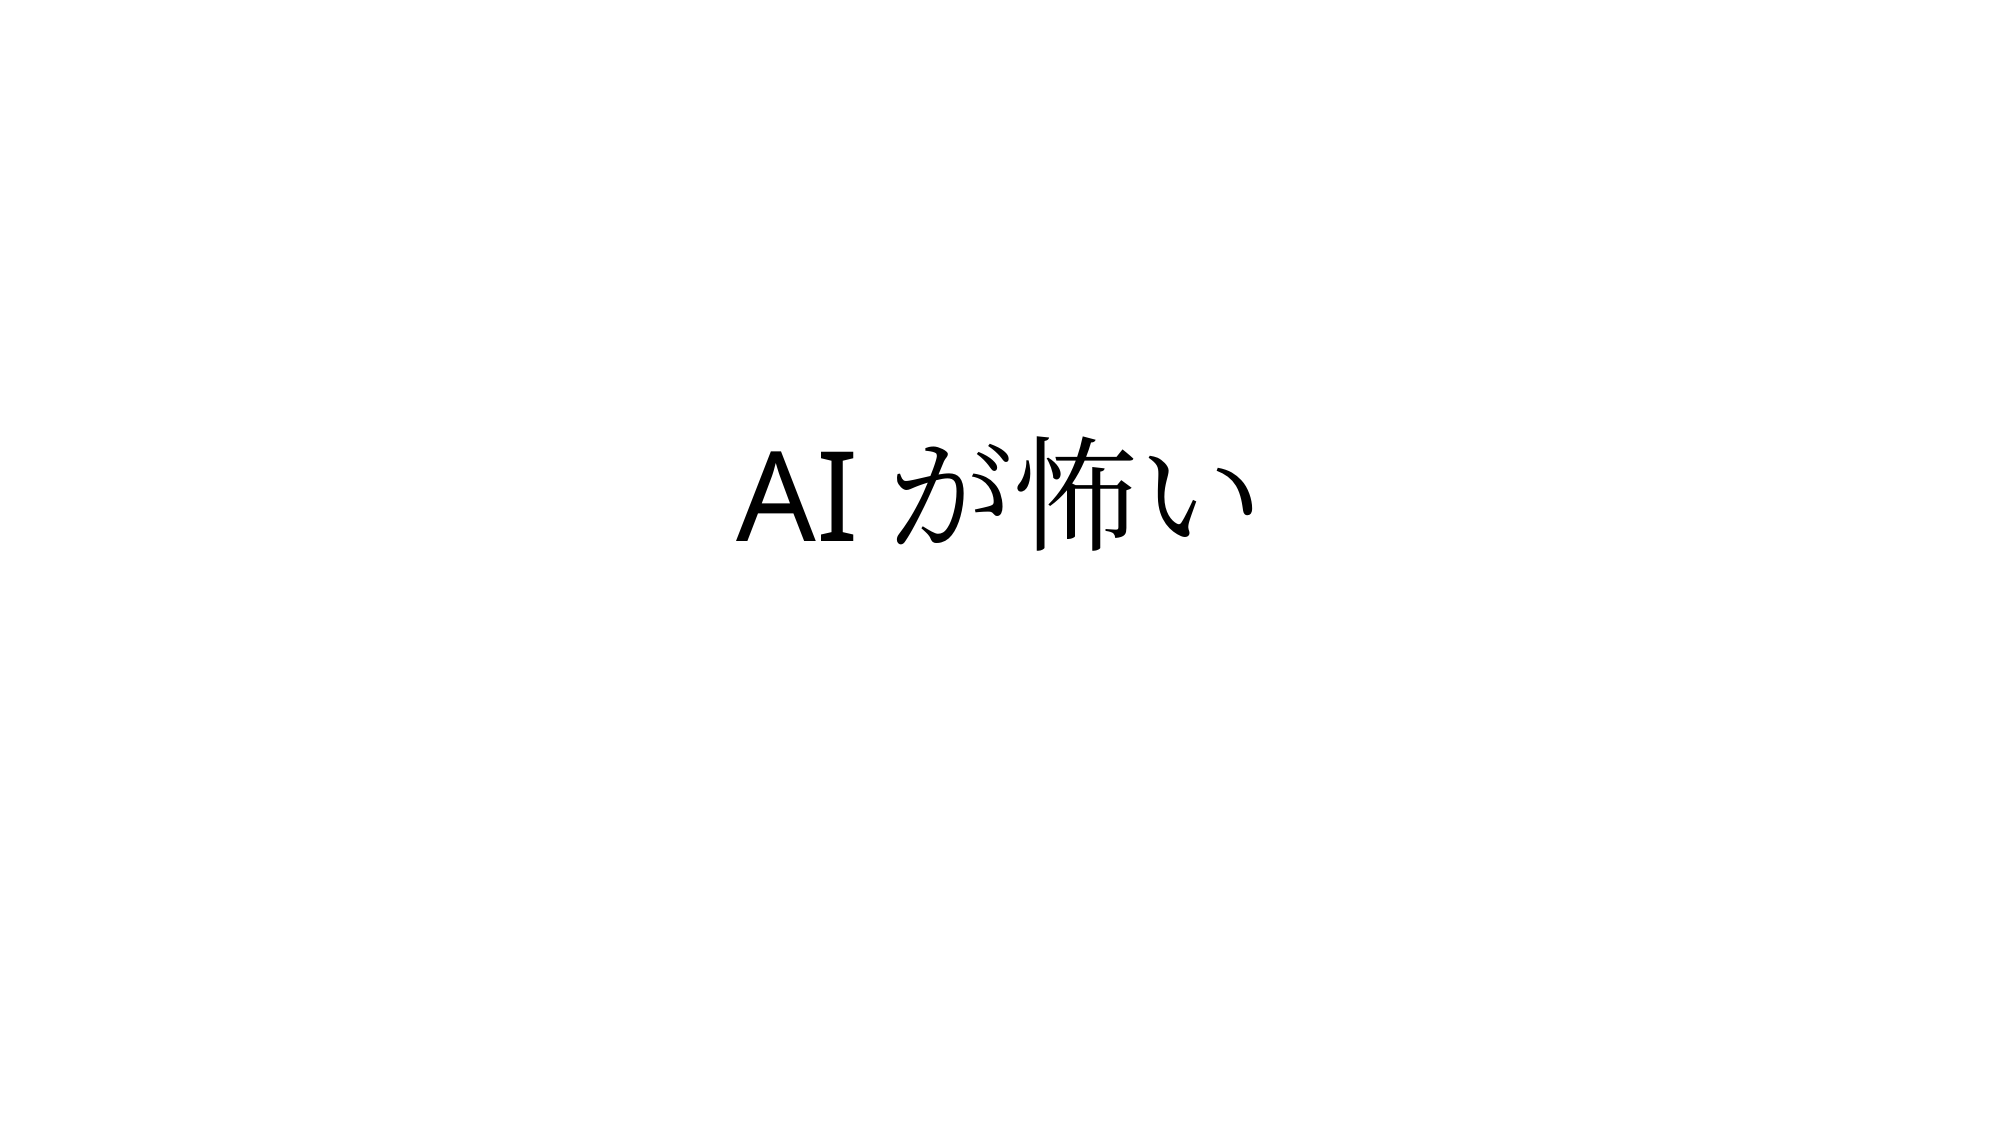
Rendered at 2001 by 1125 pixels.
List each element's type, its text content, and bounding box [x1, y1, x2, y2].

title AIが怖い [249, 184, 1750, 576]
